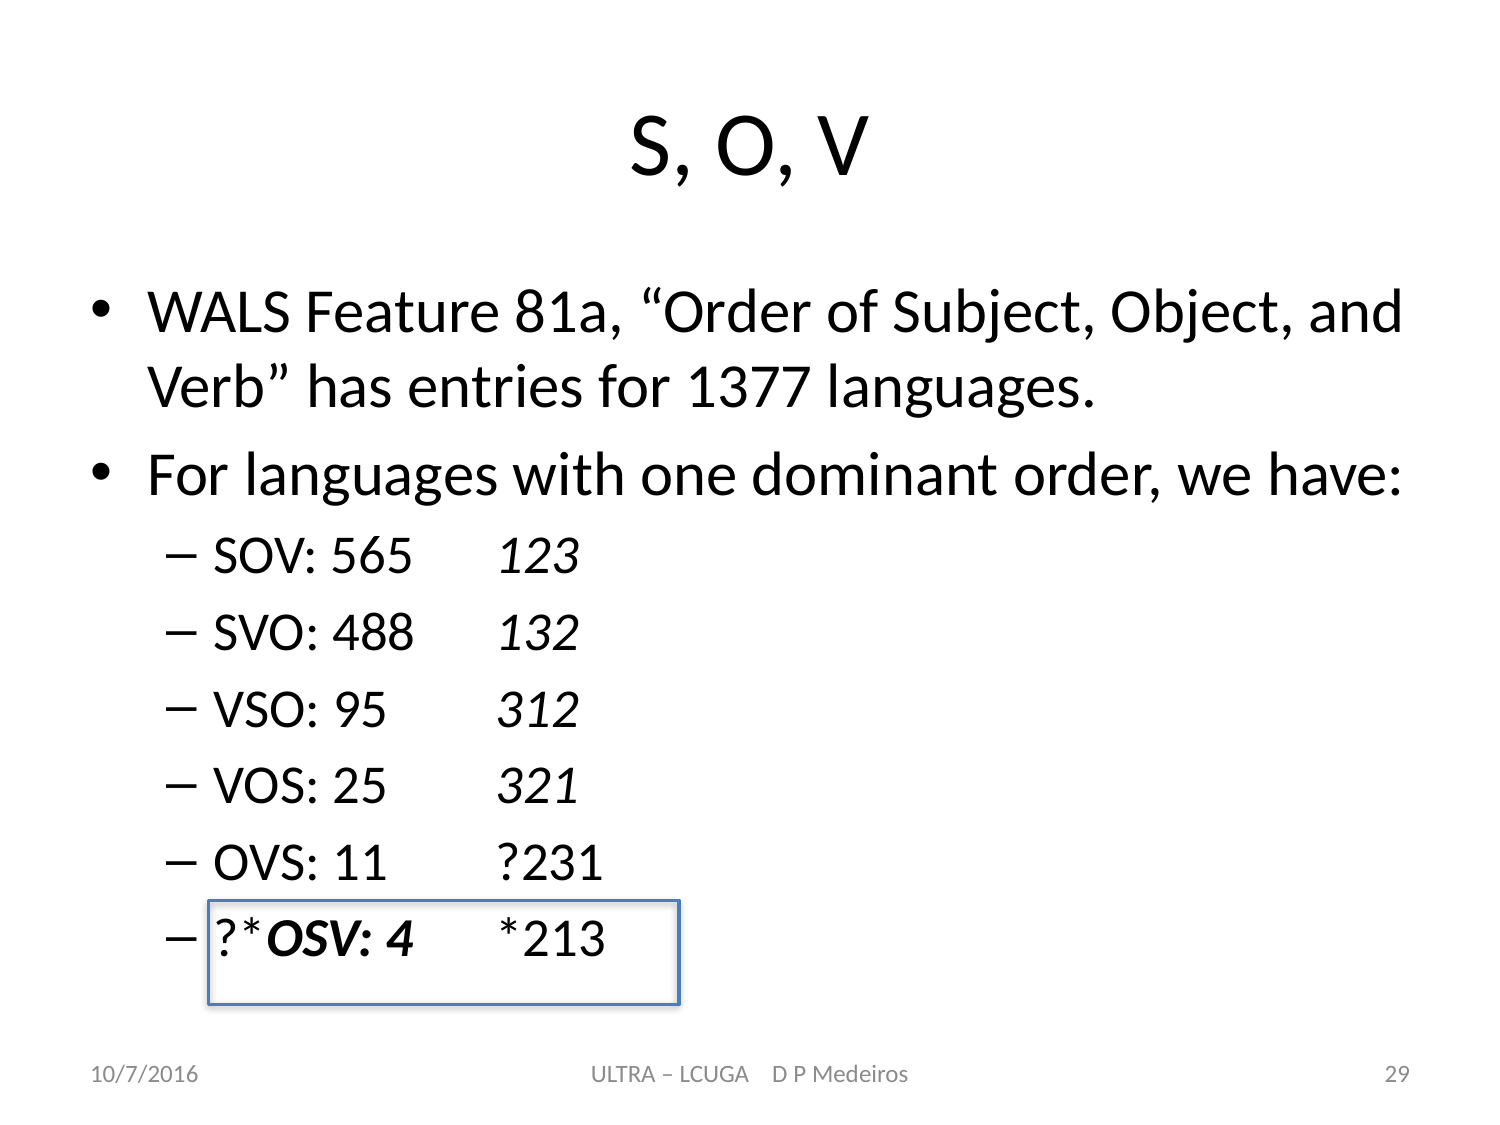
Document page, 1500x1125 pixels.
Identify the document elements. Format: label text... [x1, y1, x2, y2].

list WALS Feature 81a, “Order of Subject, Object, and Verb” has entries for 1377 languages. For languages with one dominant order, we have: SOV: 565 123 SVO: 488 132 VSO: 95 312 VOS: 25 321 OVS: 11 ?231 ?*OSV: 4 *213 [75, 262, 1425, 1005]
footer ULTRA – LCUGA D P Medeiros [512, 1042, 988, 1103]
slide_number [75, 1042, 425, 1103]
text_box [208, 899, 680, 1006]
slide_number 29 [1074, 1042, 1425, 1103]
title S, O, V [75, 45, 1425, 233]
